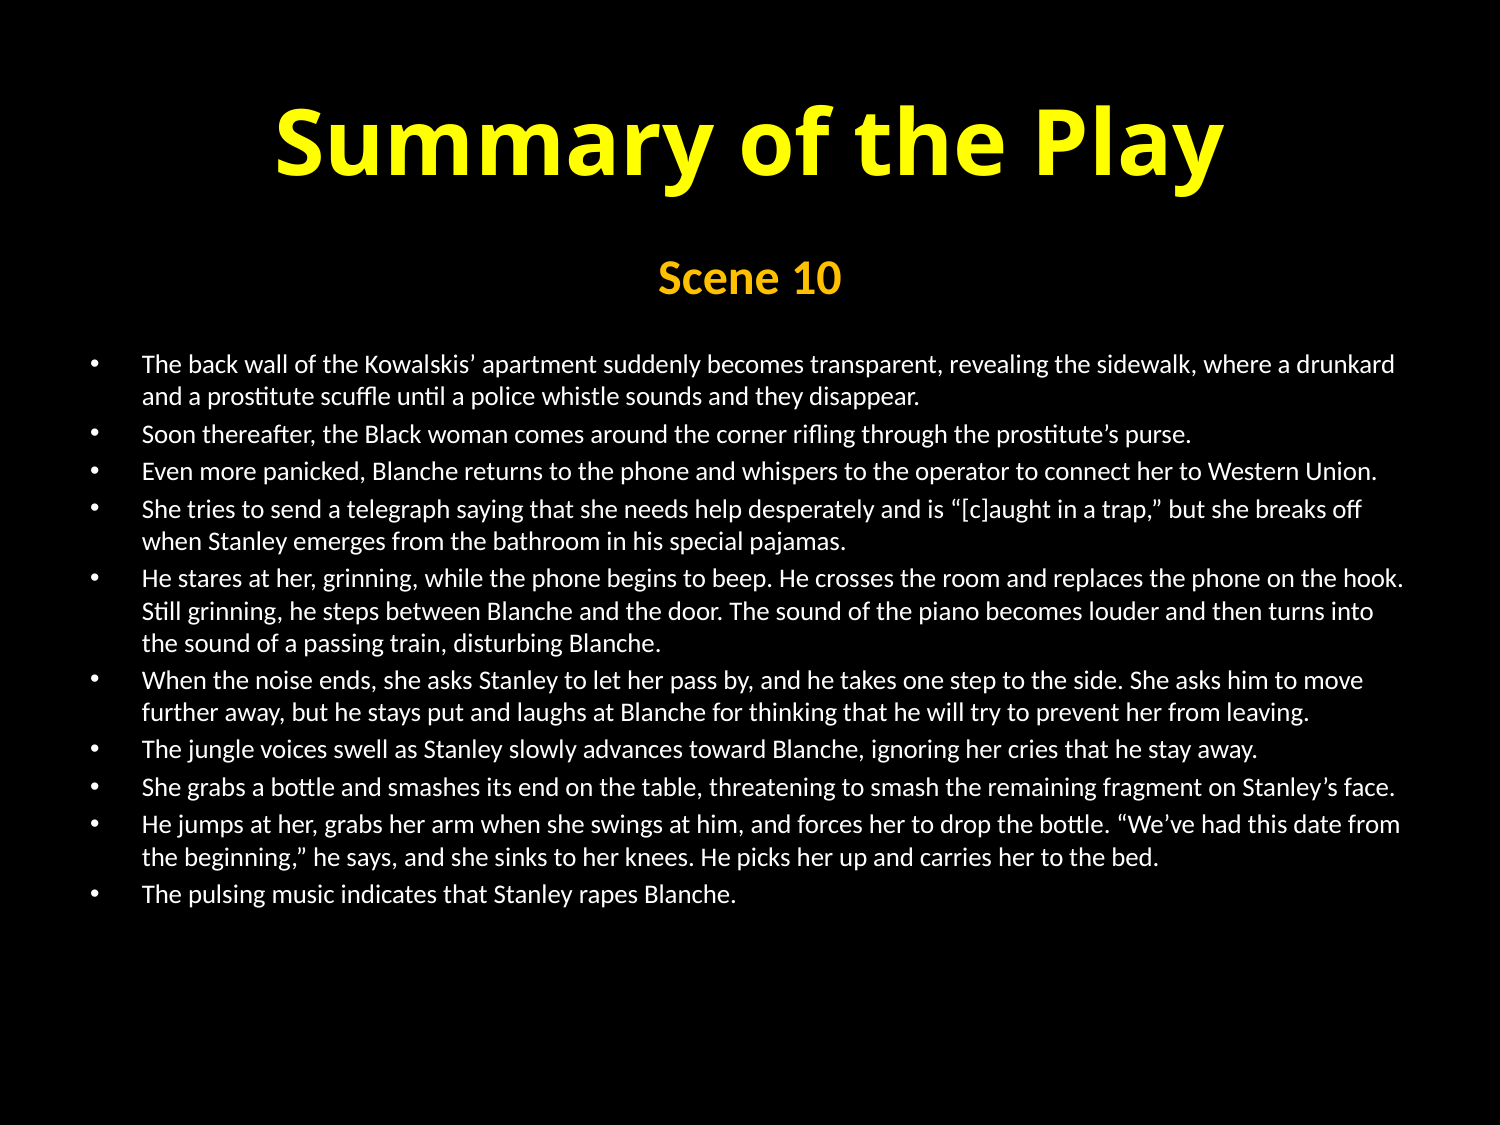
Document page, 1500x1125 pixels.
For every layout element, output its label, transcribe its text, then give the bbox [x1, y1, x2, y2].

list Scene 10 The back wall of the Kowalskis’ apartment suddenly becomes transparent, revealing the sidewalk, where a drunkard and a prostitute scuffle until a police whistle sounds and they disappear. Soon thereafter, the Black woman comes around the corner rifling through the prostitute’s purse. Even more panicked, Blanche returns to the phone and whispers to the operator to connect her to Western Union. She tries to send a telegraph saying that she needs help desperately and is “[c]aught in a trap,” but she breaks off when Stanley emerges from the bathroom in his special pajamas. He stares at her, grinning, while the phone begins to beep. He crosses the room and replaces the phone on the hook. Still grinning, he steps between Blanche and the door. The sound of the piano becomes louder and then turns into the sound of a passing train, disturbing Blanche. When the noise ends, she asks Stanley to let her pass by, and he takes one step to the side. She asks him to move further away, but he stays put and laughs at Blanche for thinking that he will try to prevent her from leaving. The jungle voices swell as Stanley slowly advances toward Blanche, ignoring her cries that he stay away. She grabs a bottle and smashes its end on the table, threatening to smash the remaining fragment on Stanley’s face. He jumps at her, grabs her arm when she swings at him, and forces her to drop the bottle. “We’ve had this date from the beginning,” he says, and she sinks to her knees. He picks her up and carries her to the bed. The pulsing music indicates that Stanley rapes Blanche. [75, 237, 1425, 980]
title Summary of the Play [75, 45, 1425, 233]
